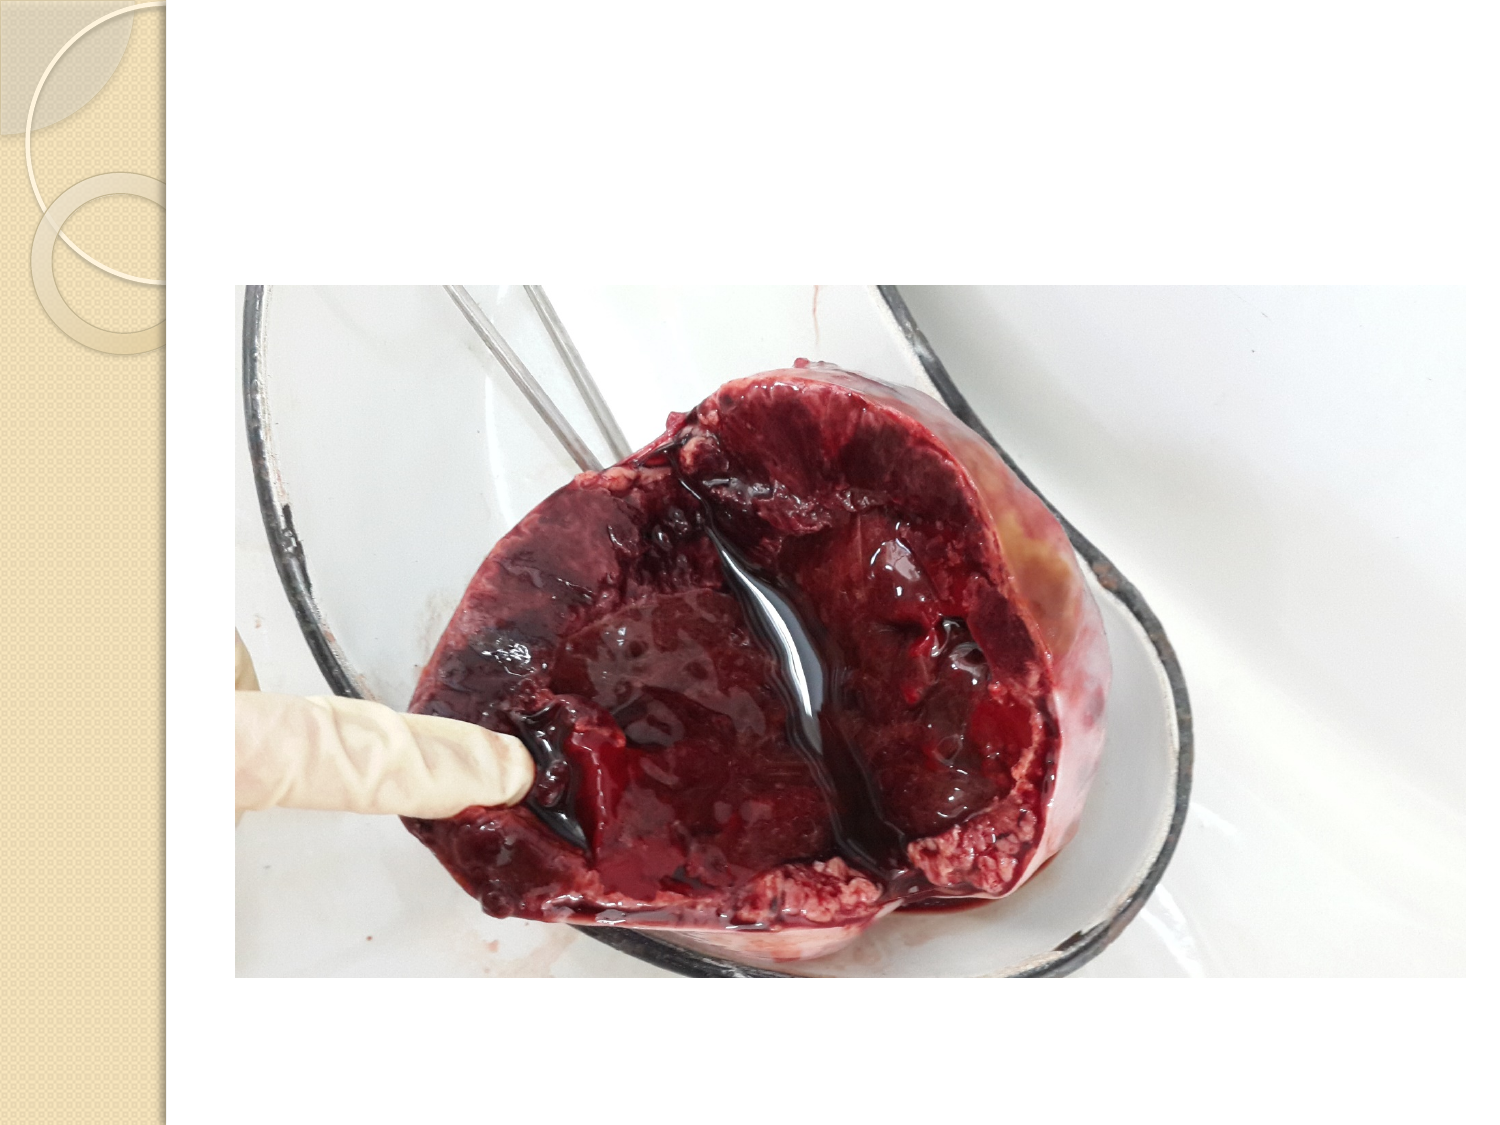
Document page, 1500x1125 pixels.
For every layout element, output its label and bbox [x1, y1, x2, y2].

list [235, 284, 1466, 978]
